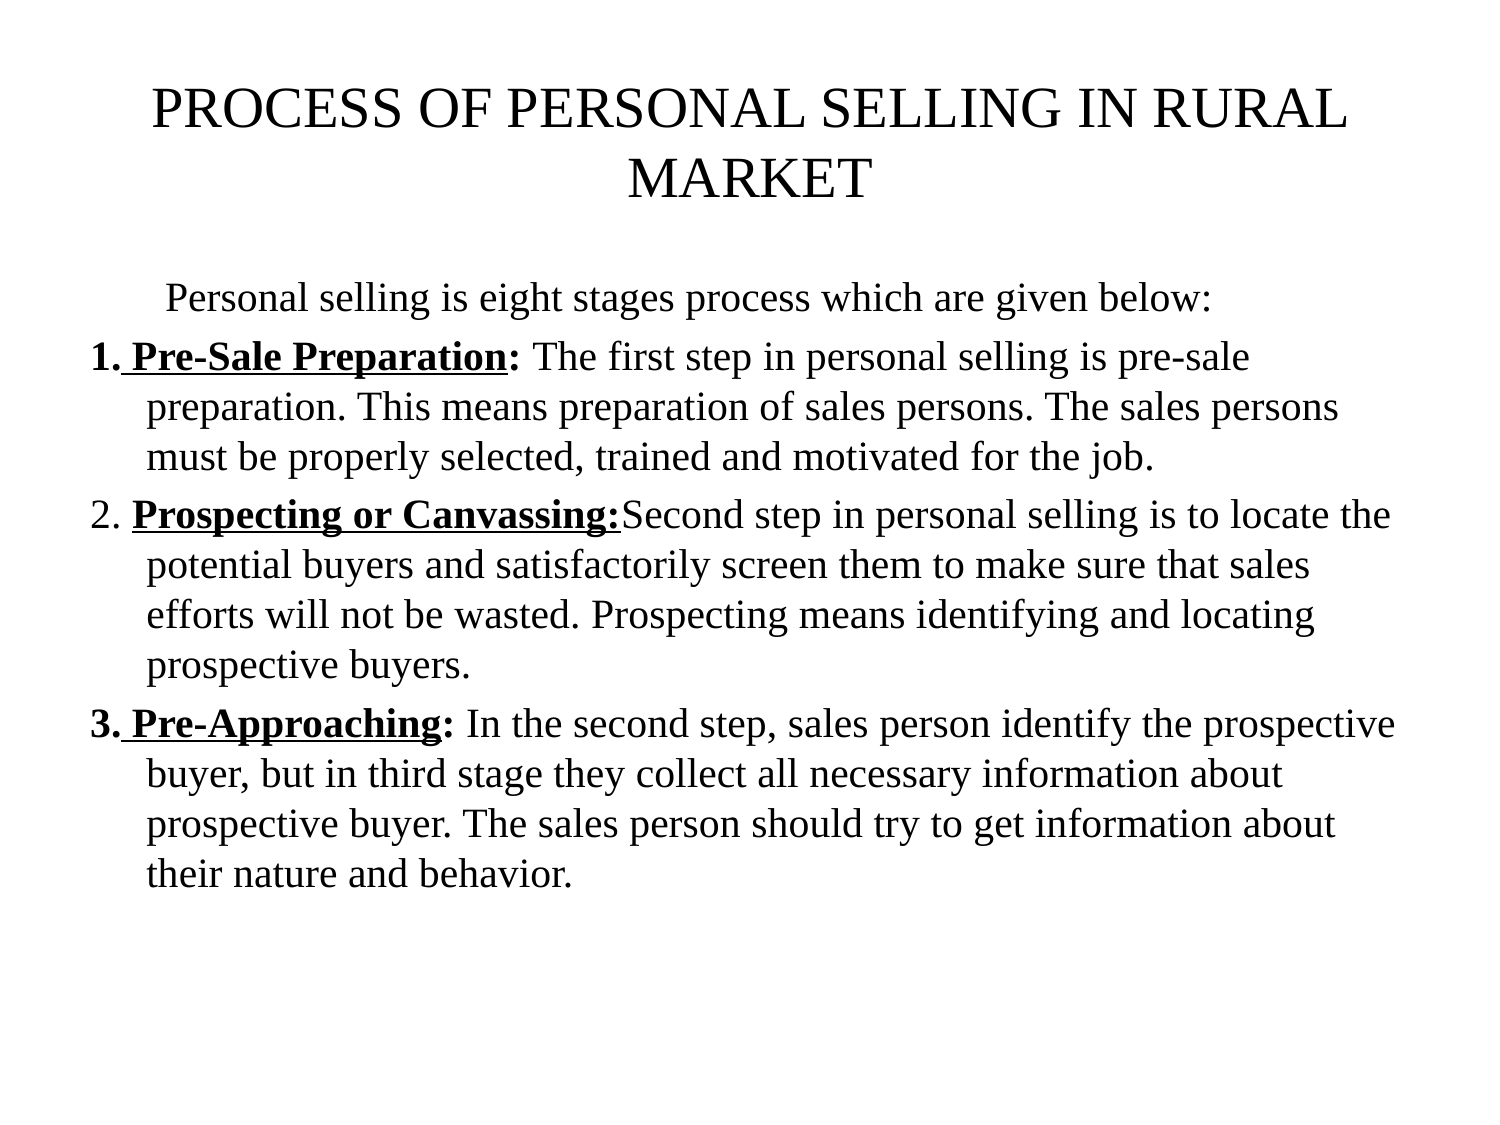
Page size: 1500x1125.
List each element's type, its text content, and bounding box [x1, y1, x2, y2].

title PROCESS OF PERSONAL SELLING IN RURAL MARKET [75, 45, 1425, 233]
list Personal selling is eight stages process which are given below: 1. Pre-Sale Preparation: The first step in personal selling is pre-sale preparation. This means preparation of sales persons. The sales persons must be properly selected, trained and motivated for the job. 2. Prospecting or Canvassing:Second step in personal selling is to locate the potential buyers and satisfactorily screen them to make sure that sales efforts will not be wasted. Prospecting means identifying and locating prospective buyers. 3. Pre-Approaching: In the second step, sales person identify the prospective buyer, but in third stage they collect all necessary information about prospective buyer. The sales person should try to get information about their nature and behavior. [75, 262, 1425, 1005]
